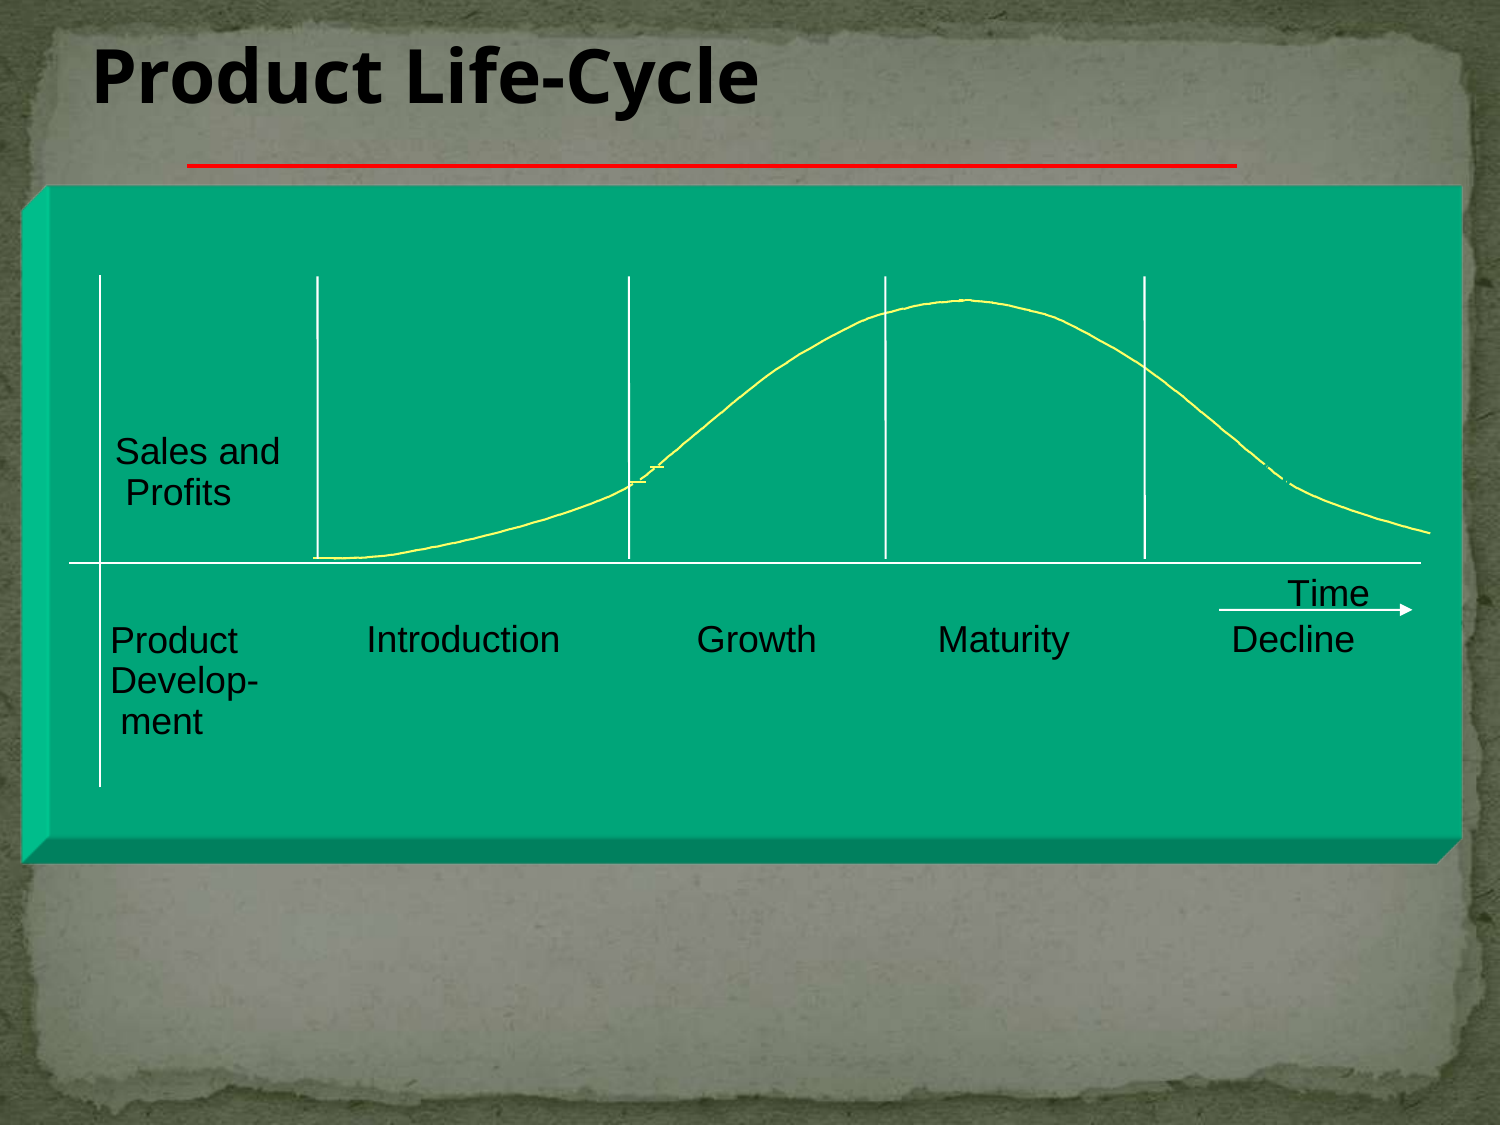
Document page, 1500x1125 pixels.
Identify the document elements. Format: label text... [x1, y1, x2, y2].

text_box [18, 182, 1466, 868]
picture [0, 0, 1500, 1125]
title Product Life-Cycle [87, 26, 774, 181]
